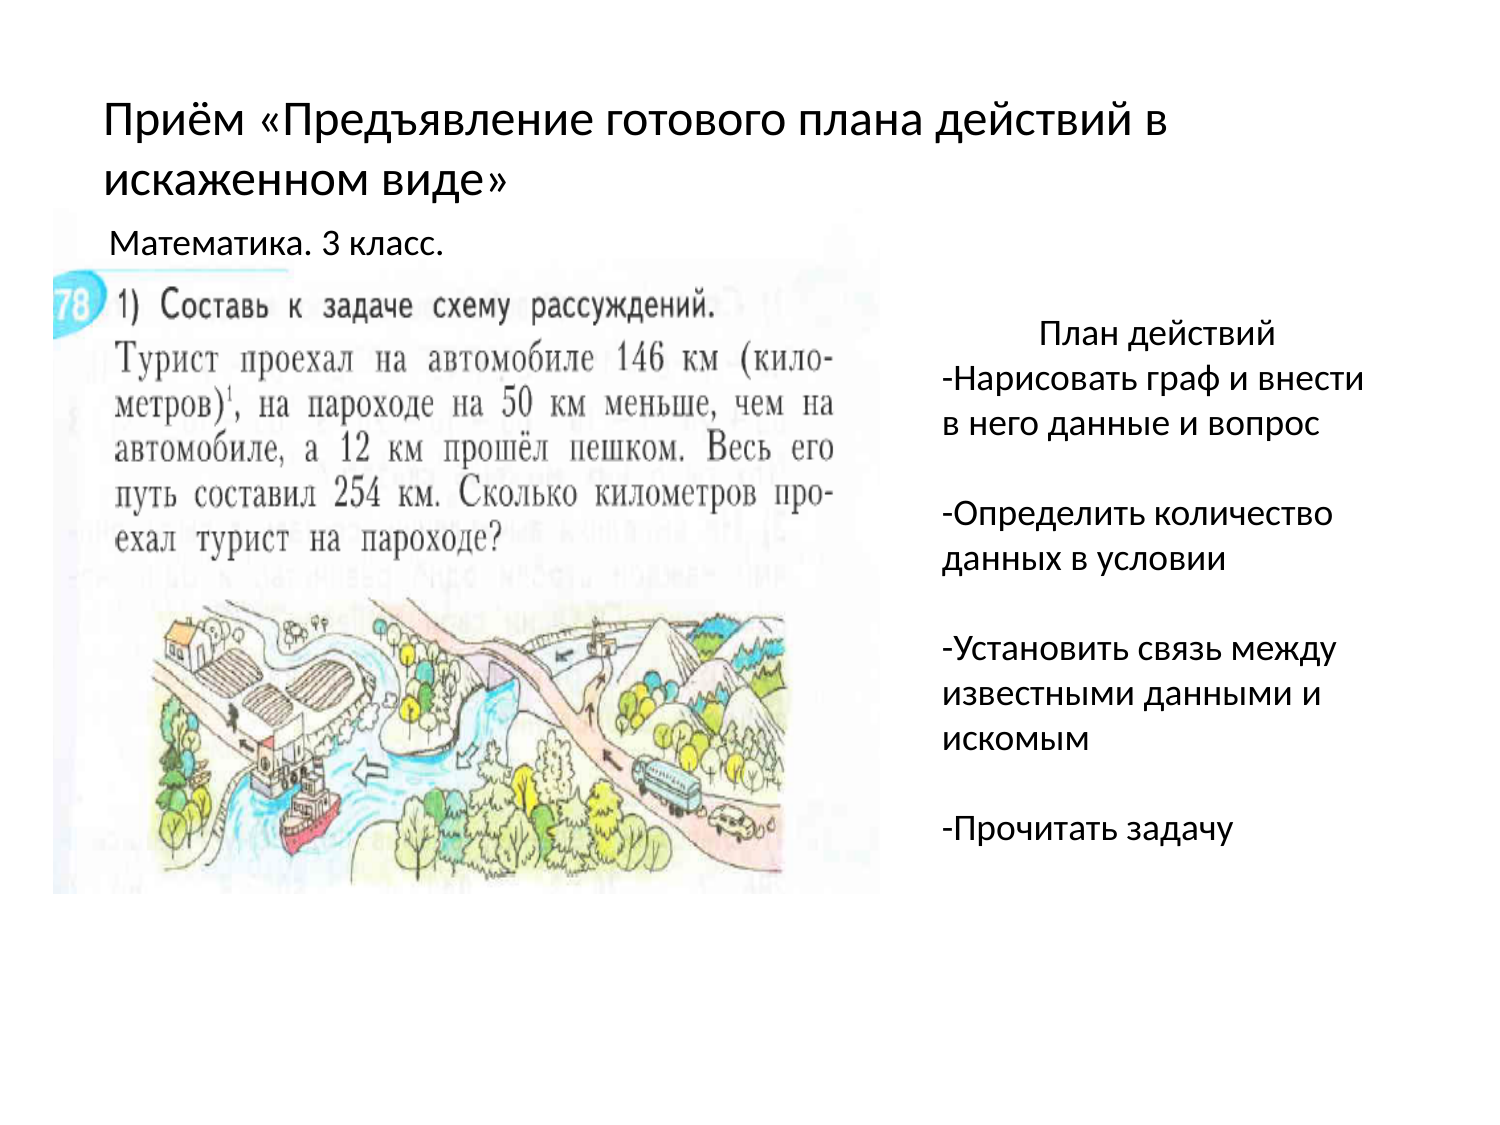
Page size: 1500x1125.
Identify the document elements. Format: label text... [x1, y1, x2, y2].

text_box План действий -Нарисовать граф и внести в него данные и вопрос -Определить количество данных в условии -Установить связь между известными данными и искомым -Прочитать задачу [927, 255, 1388, 946]
text_box Приём «Предъявление готового плана действий в искаженном виде» [88, 78, 1388, 213]
picture [52, 207, 881, 894]
